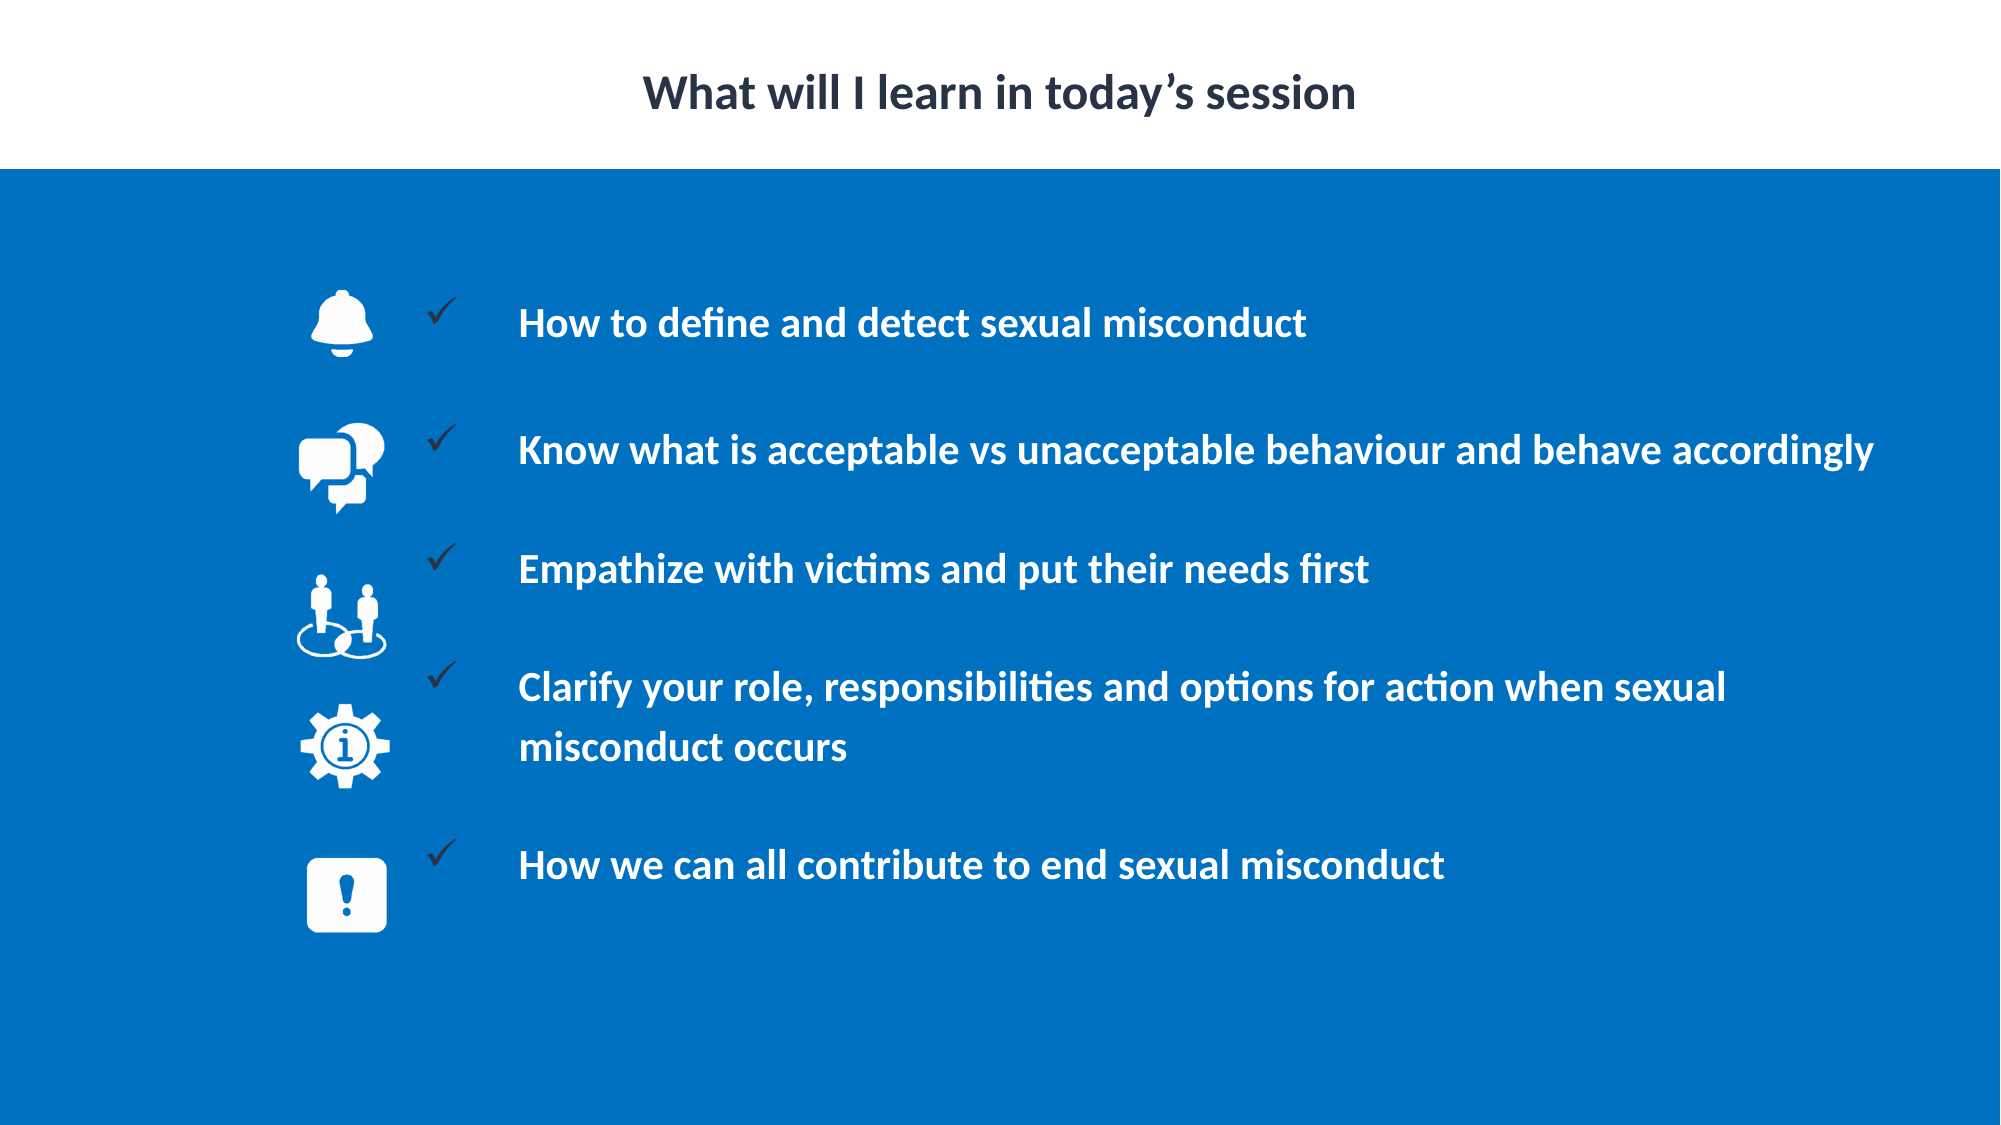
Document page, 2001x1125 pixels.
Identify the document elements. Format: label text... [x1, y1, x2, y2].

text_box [292, 282, 398, 942]
text_box [0, 168, 2000, 1125]
text_box How to define and detect sexual misconduct Know what is acceptable vs unacceptable behaviour and behave accordingly Empathize with victims and put their needs first Clarify your role, responsibilities and options for action when sexual misconduct occurs How we can all contribute to end sexual misconduct [392, 249, 1911, 965]
list What will I learn in today’s session [49, 58, 1951, 160]
